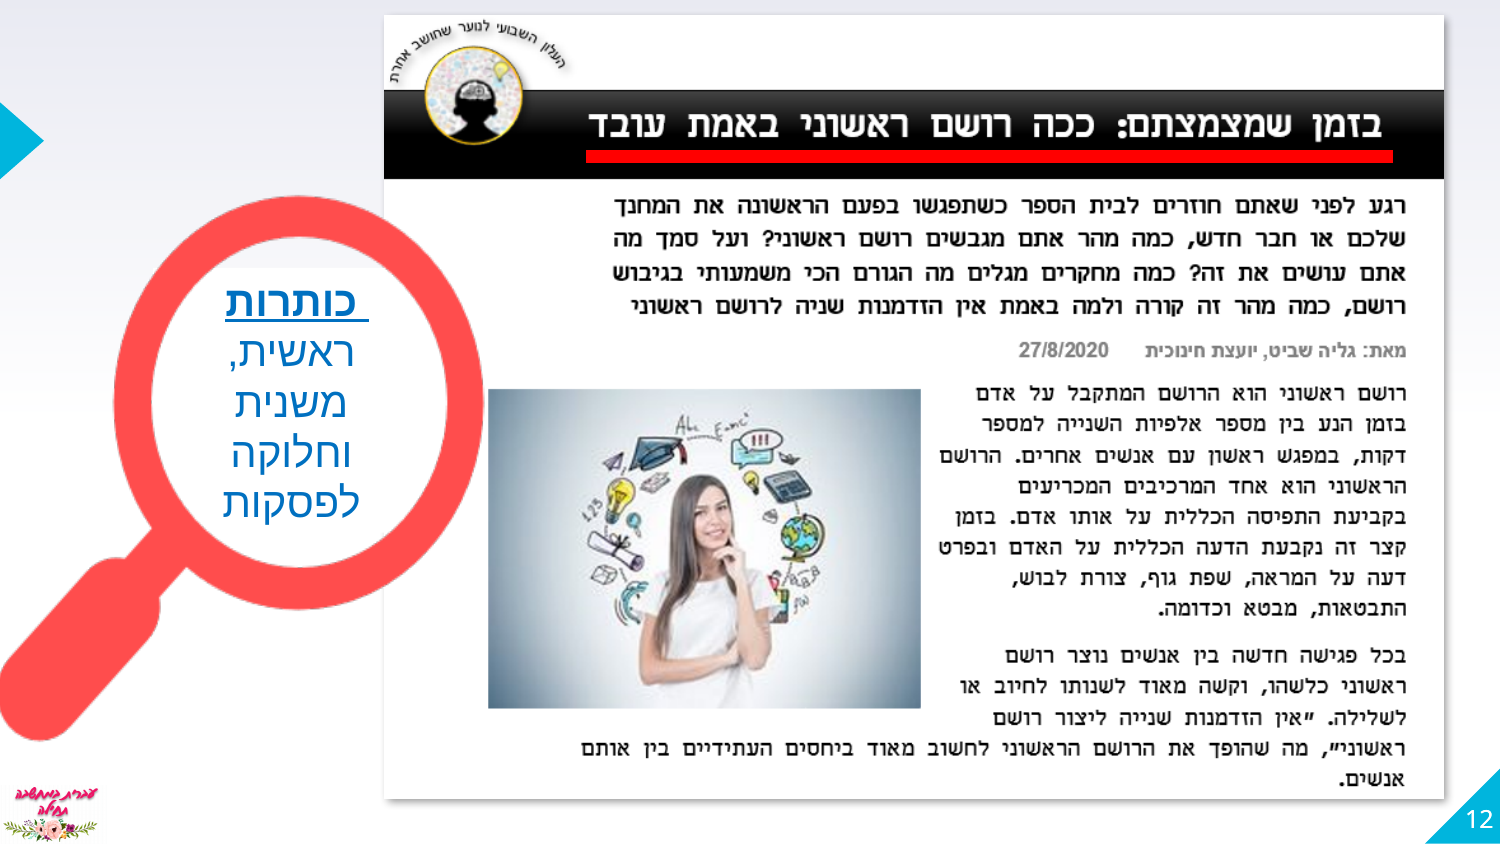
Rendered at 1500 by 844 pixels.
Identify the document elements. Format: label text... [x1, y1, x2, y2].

text_box 12 [1418, 760, 1494, 838]
picture [0, 15, 1444, 844]
